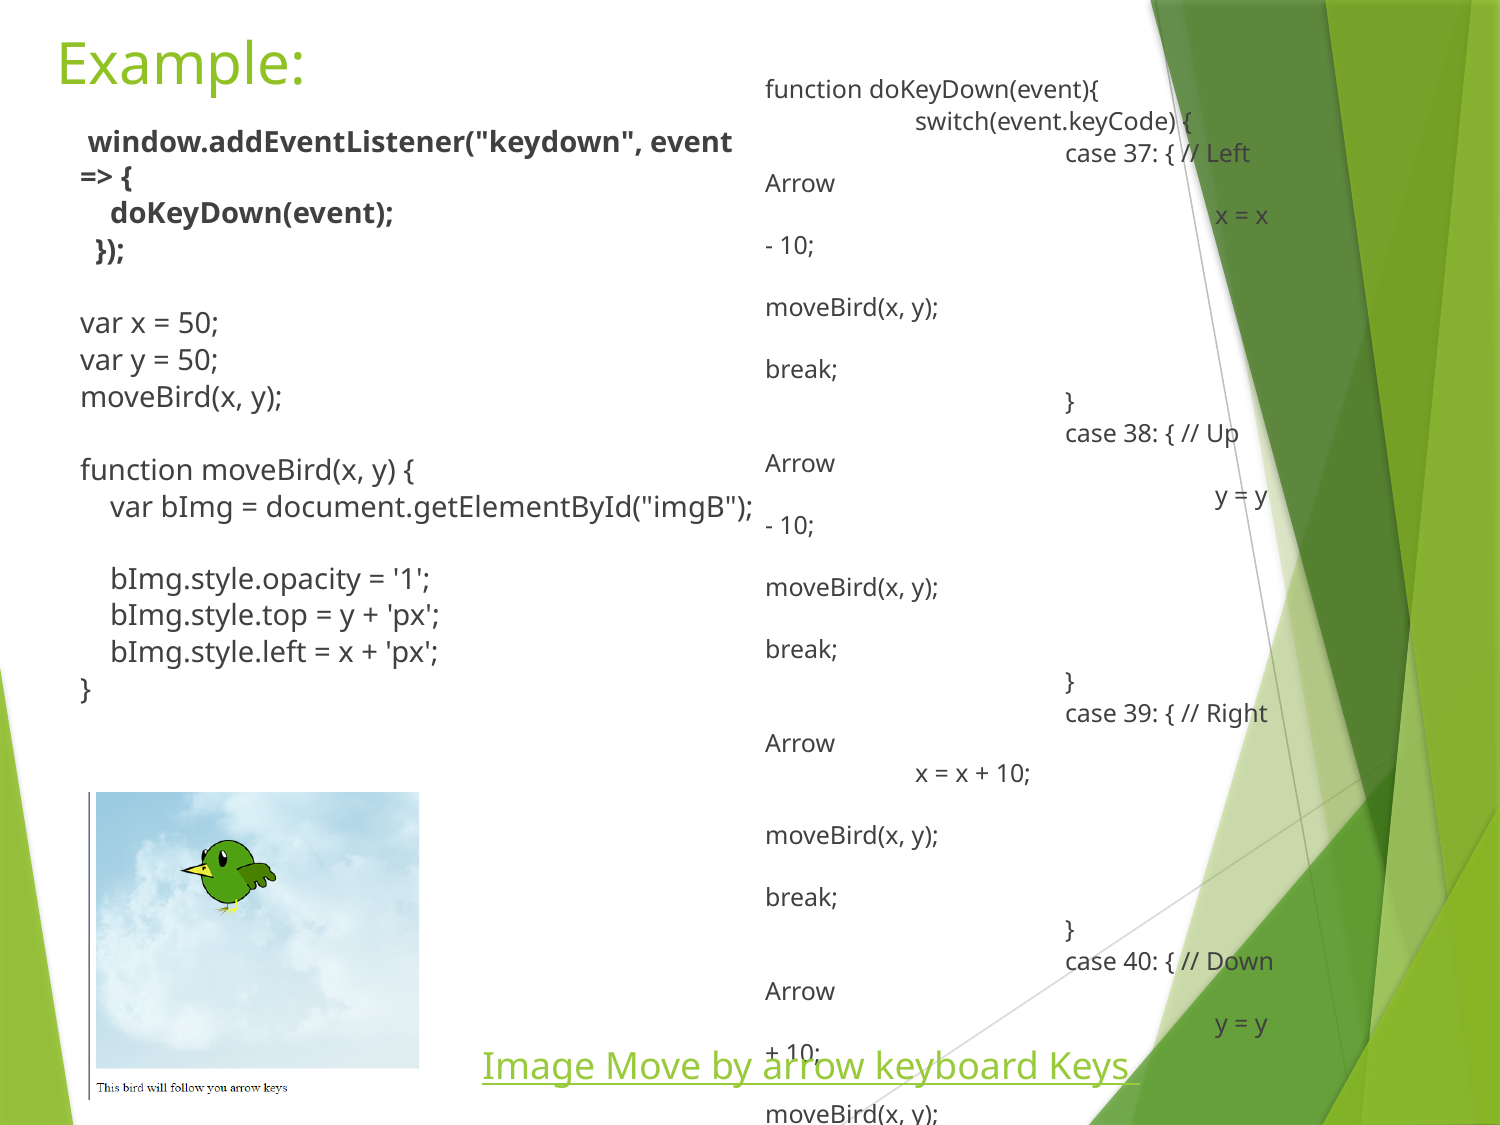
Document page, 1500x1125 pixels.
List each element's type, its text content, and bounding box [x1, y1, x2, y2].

picture [87, 791, 420, 1101]
text_box function doKeyDown(event){ switch(event.keyCode) { case 37: { // Left Arrow x = x - 10; moveBird(x, y); break; } case 38: { // Up Arrow y = y - 10; moveBird(x, y); break; } case 39: { // Right Arrow x = x + 10; moveBird(x, y); break; } case 40: { // Down Arrow y = y + 10; moveBird(x, y); break; } } } [750, 66, 1294, 917]
text_box Image Move by arrow keyboard Keys [467, 1034, 1155, 1101]
title Example: [41, 19, 337, 116]
list window.addEventListener("keydown", event => { doKeyDown(event); }); var x = 50; var y = 50; moveBird(x, y); function moveBird(x, y) { var bImg = document.getElementById("imgB"); bImg.style.opacity = '1'; bImg.style.top = y + 'px'; bImg.style.left = x + 'px'; } [64, 115, 750, 753]
